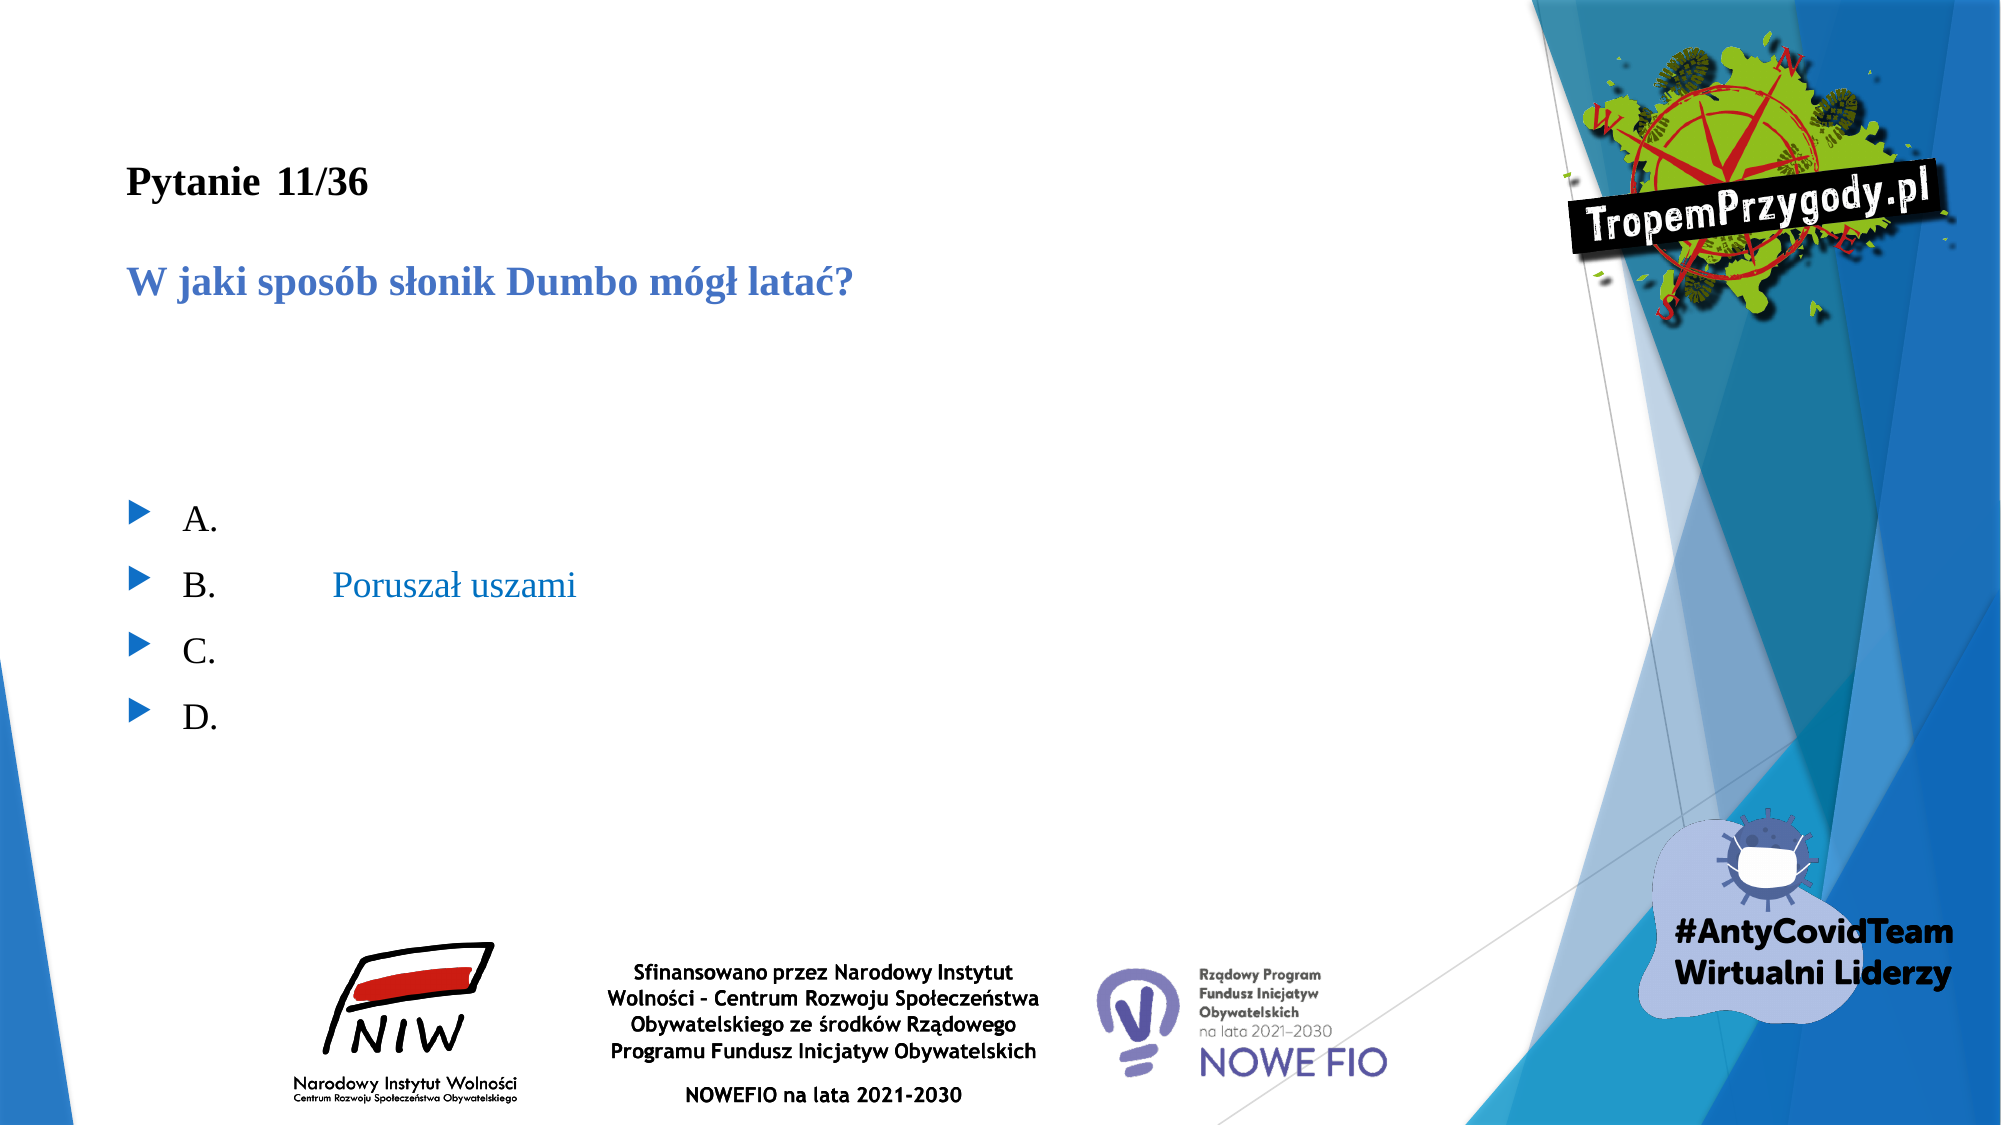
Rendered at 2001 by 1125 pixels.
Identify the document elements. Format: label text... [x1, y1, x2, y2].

picture [294, 933, 1410, 1125]
list A. B. Poruszał uszami C. D. [111, 486, 1522, 933]
picture [1599, 719, 1993, 1113]
title Pytanie 11/36 W jaki sposób słonik Dumbo mógł latać? [111, 145, 1522, 465]
picture [1563, 31, 1957, 331]
